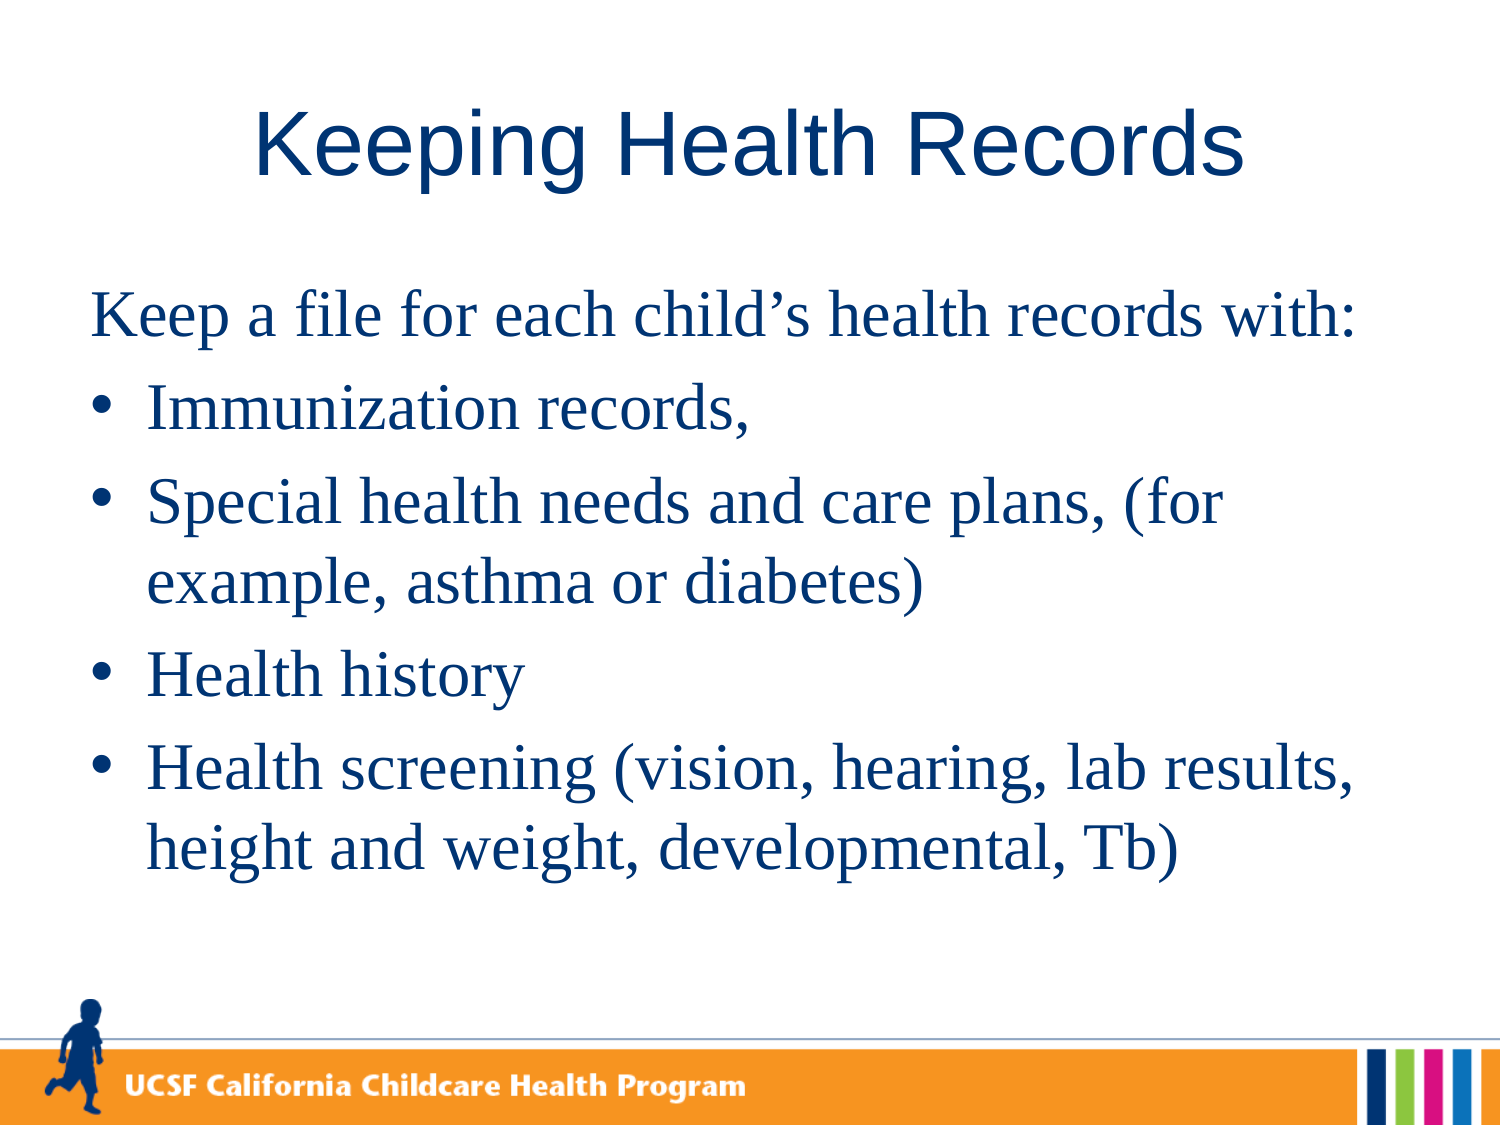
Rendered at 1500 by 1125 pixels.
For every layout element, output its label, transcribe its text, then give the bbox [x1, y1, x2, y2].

picture [0, 999, 1500, 1125]
list Keep a file for each child’s health records with: Immunization records, Special health needs and care plans, (for example, asthma or diabetes) Health history Health screening (vision, hearing, lab results, height and weight, developmental, Tb) [75, 262, 1425, 1005]
title Keeping Health Records [75, 45, 1425, 233]
